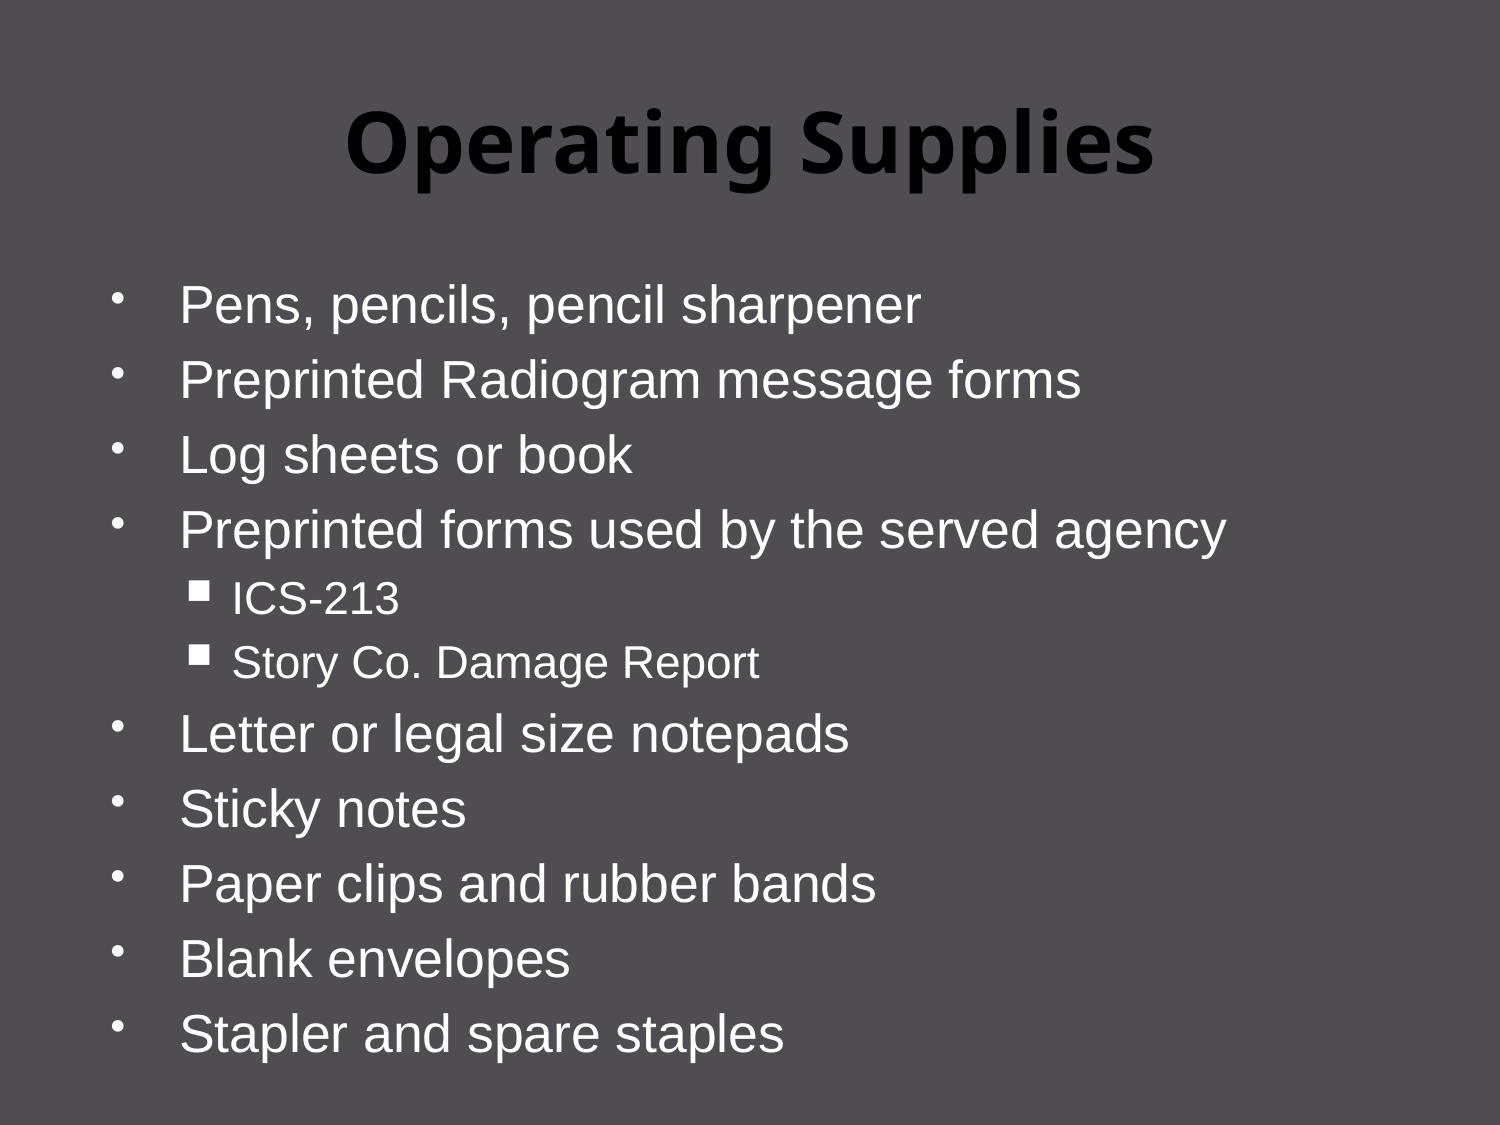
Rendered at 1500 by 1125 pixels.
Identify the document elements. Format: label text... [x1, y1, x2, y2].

list Pens, pencils, pencil sharpener Preprinted Radiogram message forms Log sheets or book Preprinted forms used by the served agency ICS-213 Story Co. Damage Report Letter or legal size notepads Sticky notes Paper clips and rubber bands Blank envelopes Stapler and spare staples [75, 262, 1425, 1075]
title Operating Supplies [75, 45, 1425, 233]
